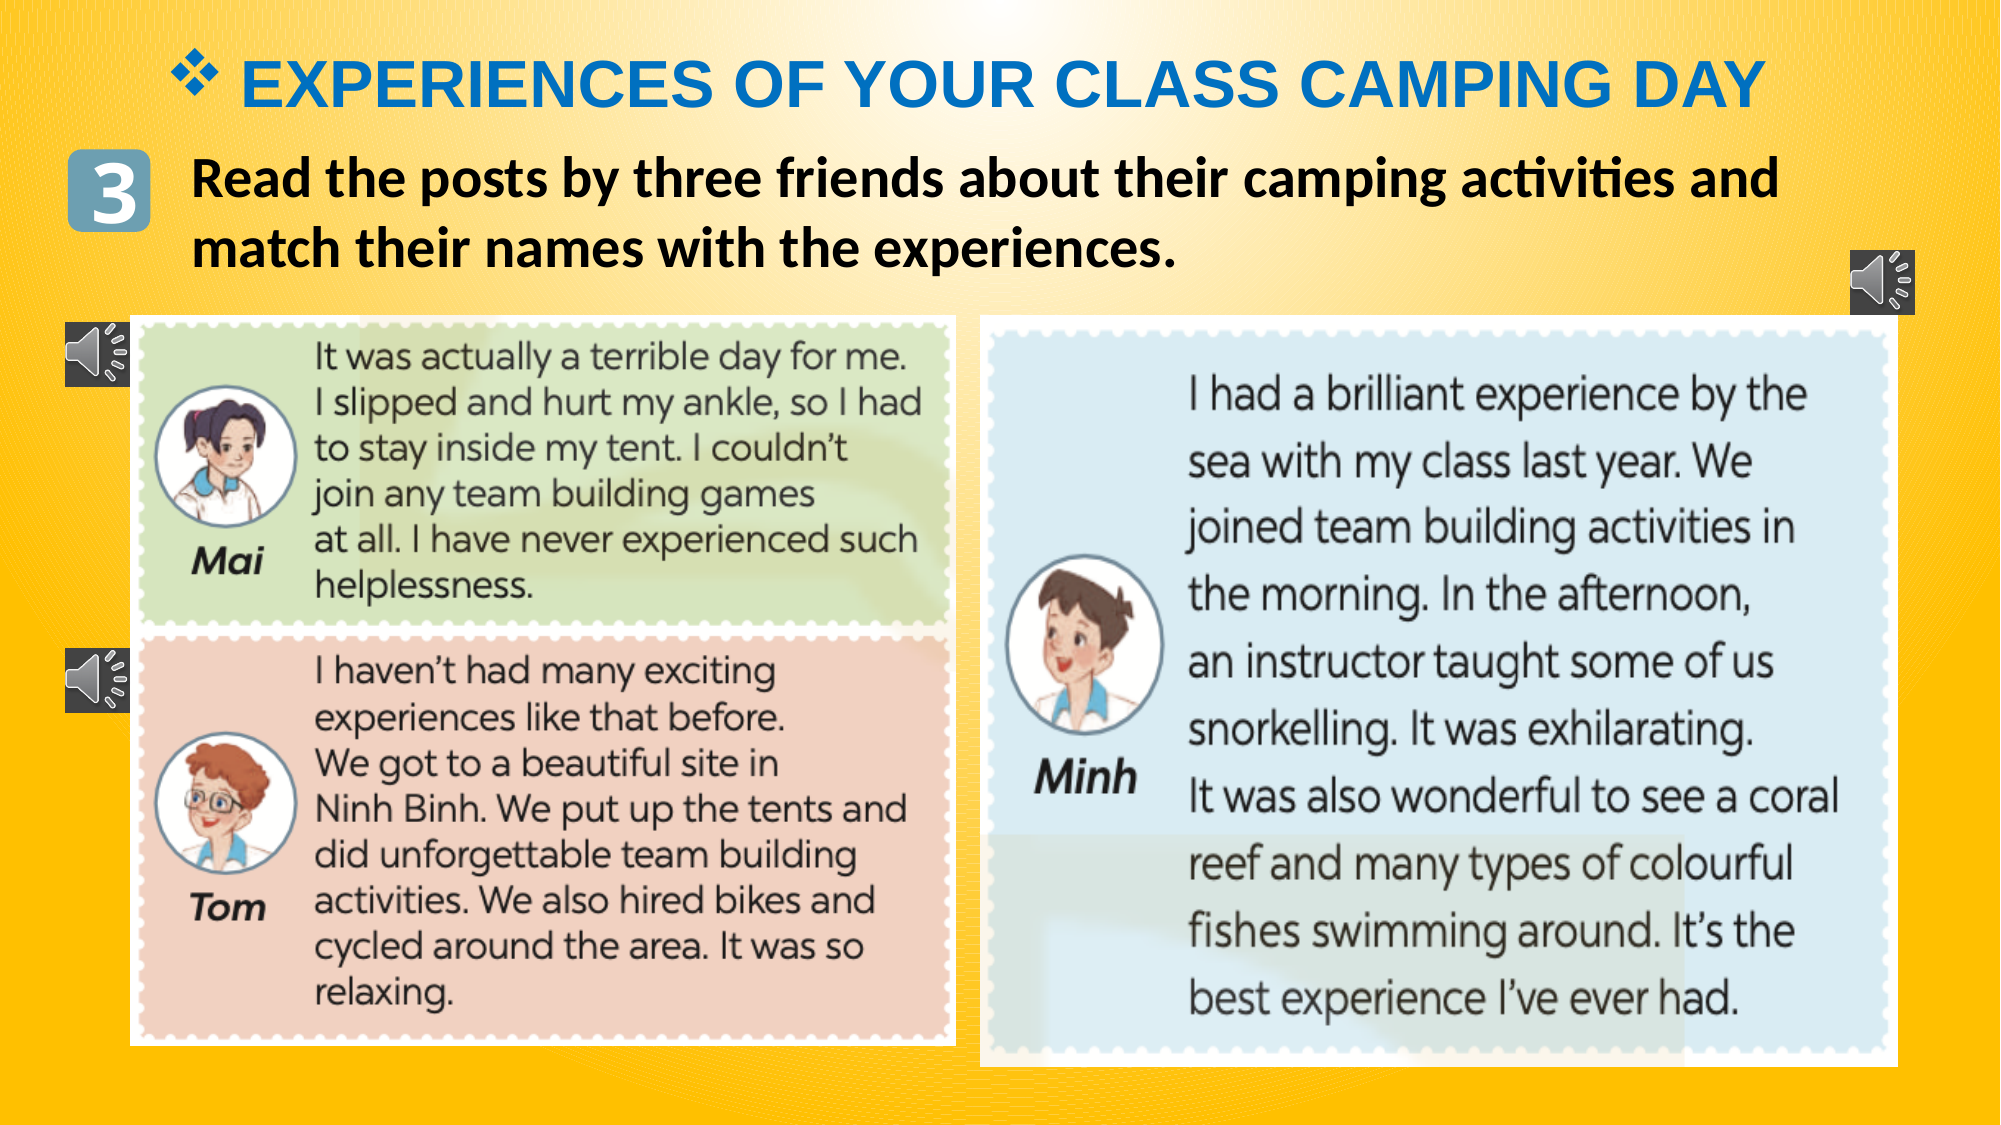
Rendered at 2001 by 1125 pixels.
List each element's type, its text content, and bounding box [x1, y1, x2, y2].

text_box [66, 149, 76, 232]
text_box 3 [76, 132, 142, 248]
text_box Read the posts by three friends about their camping activities and match their names with the experiences. [176, 208, 1873, 287]
text_box [142, 149, 152, 232]
text_box EXPERIENCES OF YOUR CLASS CAMPING DAY [150, 33, 2000, 208]
picture [64, 315, 956, 1046]
picture [980, 248, 1916, 1067]
